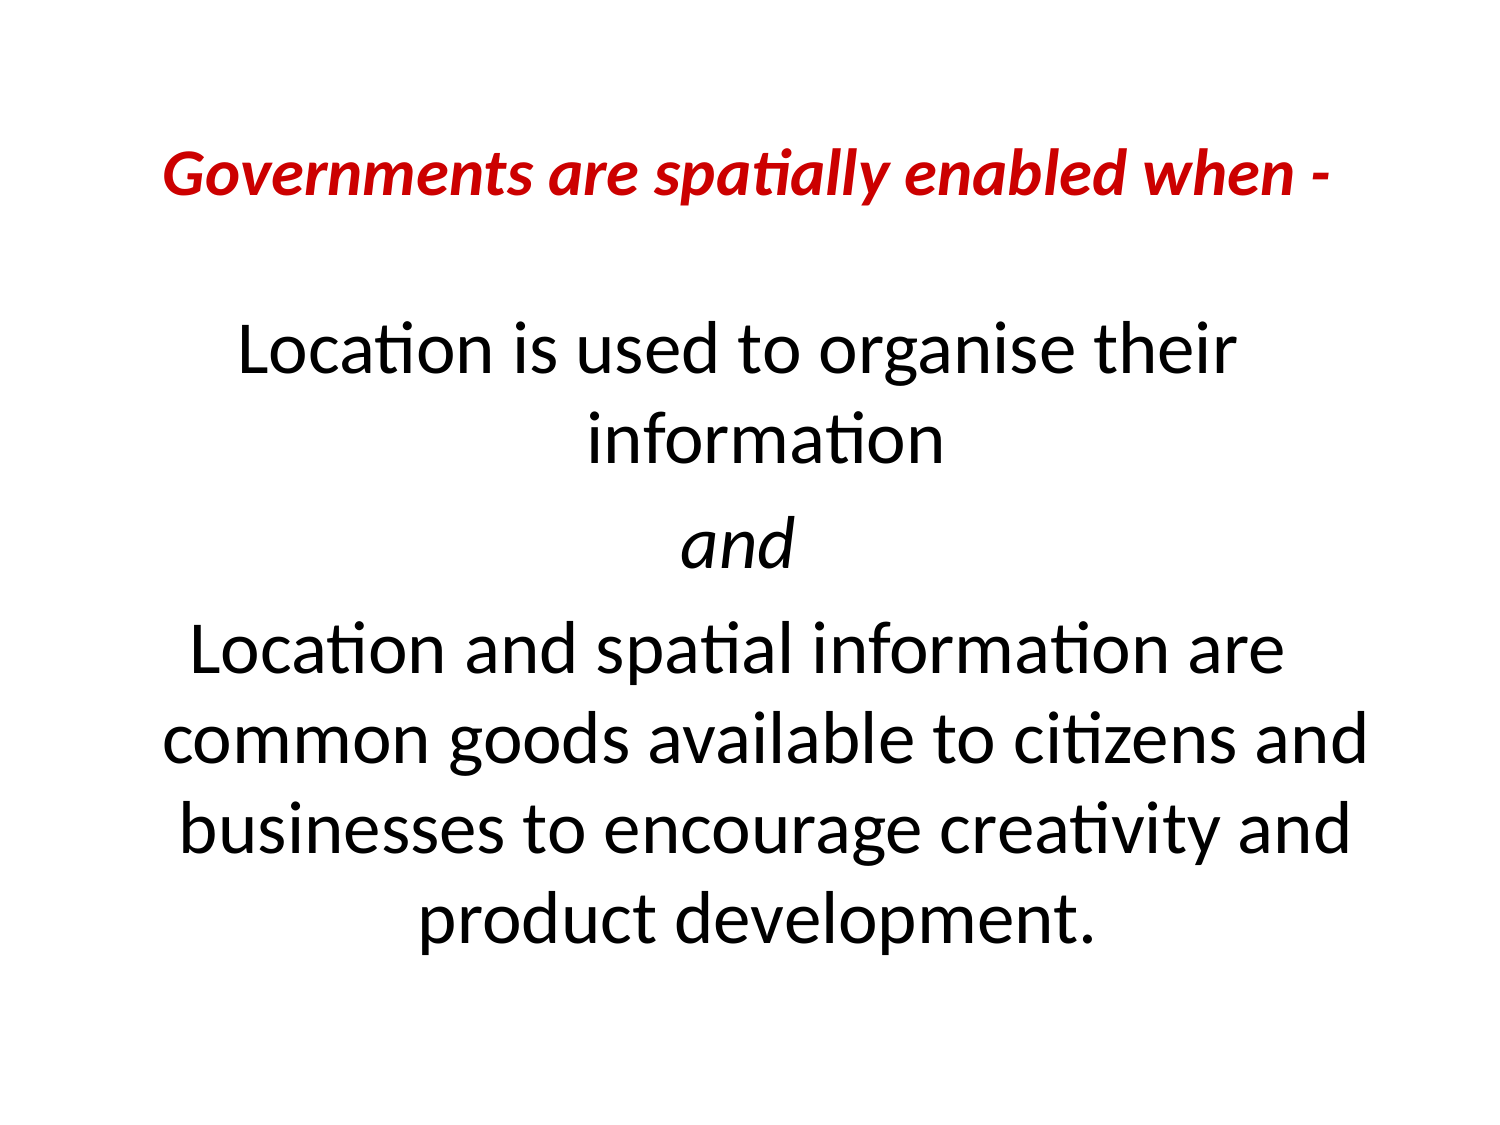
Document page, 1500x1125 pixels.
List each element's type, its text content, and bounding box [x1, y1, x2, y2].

list Location is used to organise their information and Location and spatial information are common goods available to citizens and businesses to encourage creativity and product development. [53, 290, 1424, 977]
text_box Governments are spatially enabled when - [41, 113, 1471, 219]
